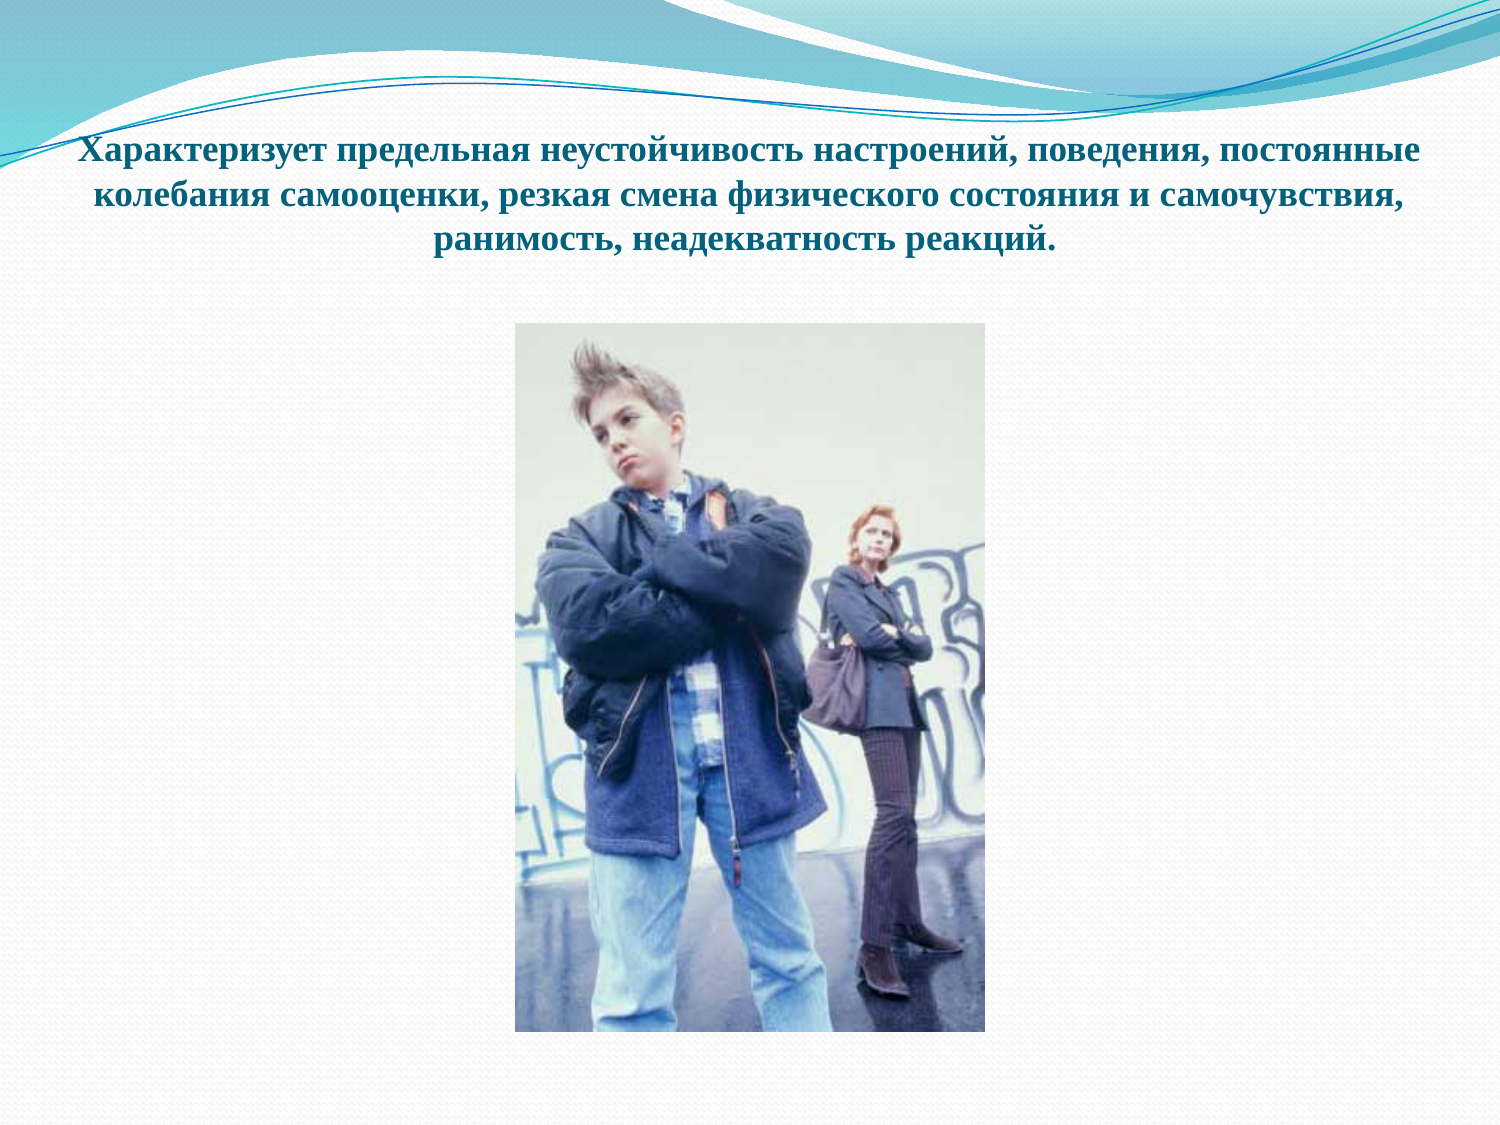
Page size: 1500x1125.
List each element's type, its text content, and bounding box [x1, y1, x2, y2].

title Характеризует предельная неустойчивость настроений, поведения, постоянные колебания самооценки, резкая смена физического состояния и самочувствия, ранимость, неадекватность реакций. [75, 115, 1425, 303]
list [515, 323, 985, 1032]
